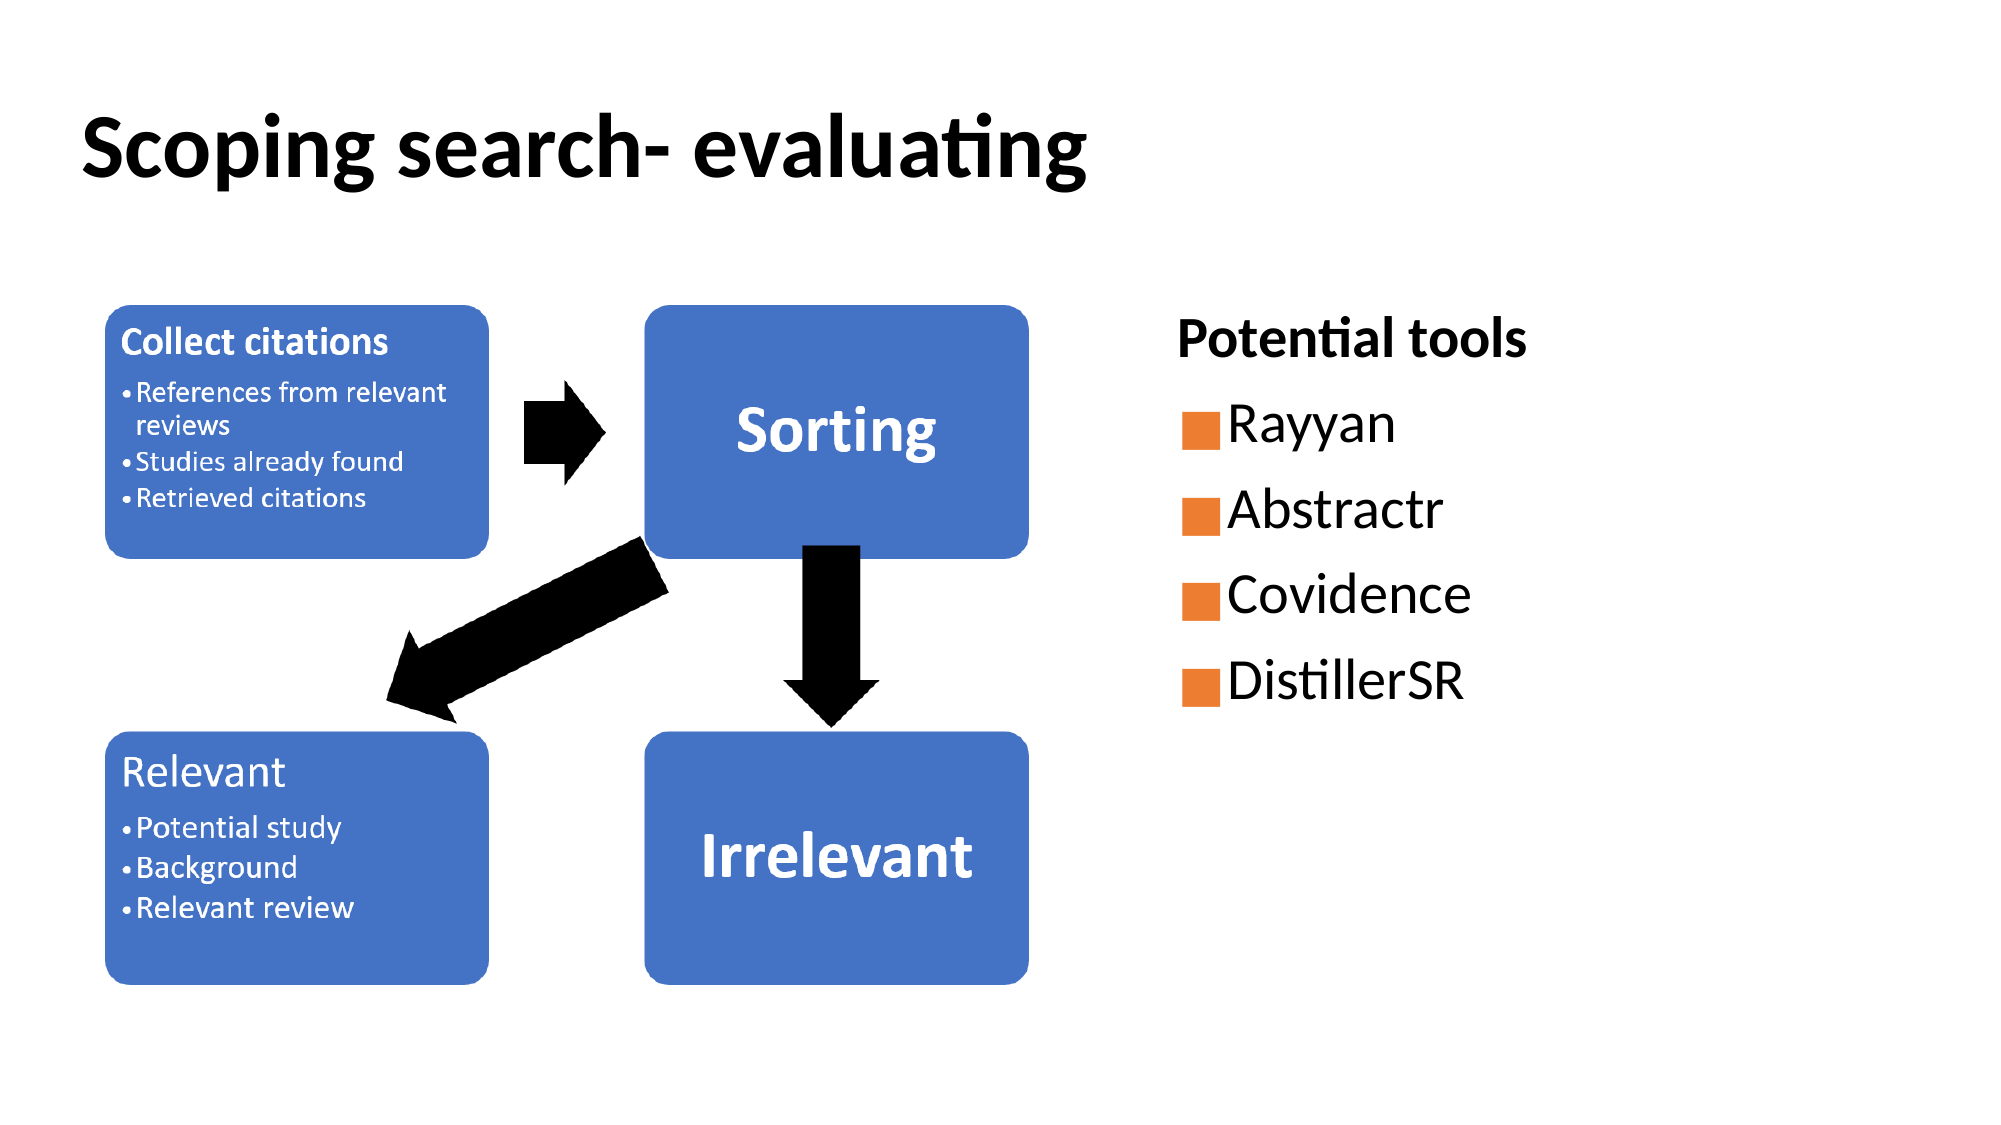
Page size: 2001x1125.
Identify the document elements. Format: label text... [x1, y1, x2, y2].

title Scoping search- evaluating [66, 39, 1792, 257]
list Potential tools Rayyan Abstractr Covidence DistillerSR [1162, 299, 1863, 1014]
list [98, 299, 1038, 994]
